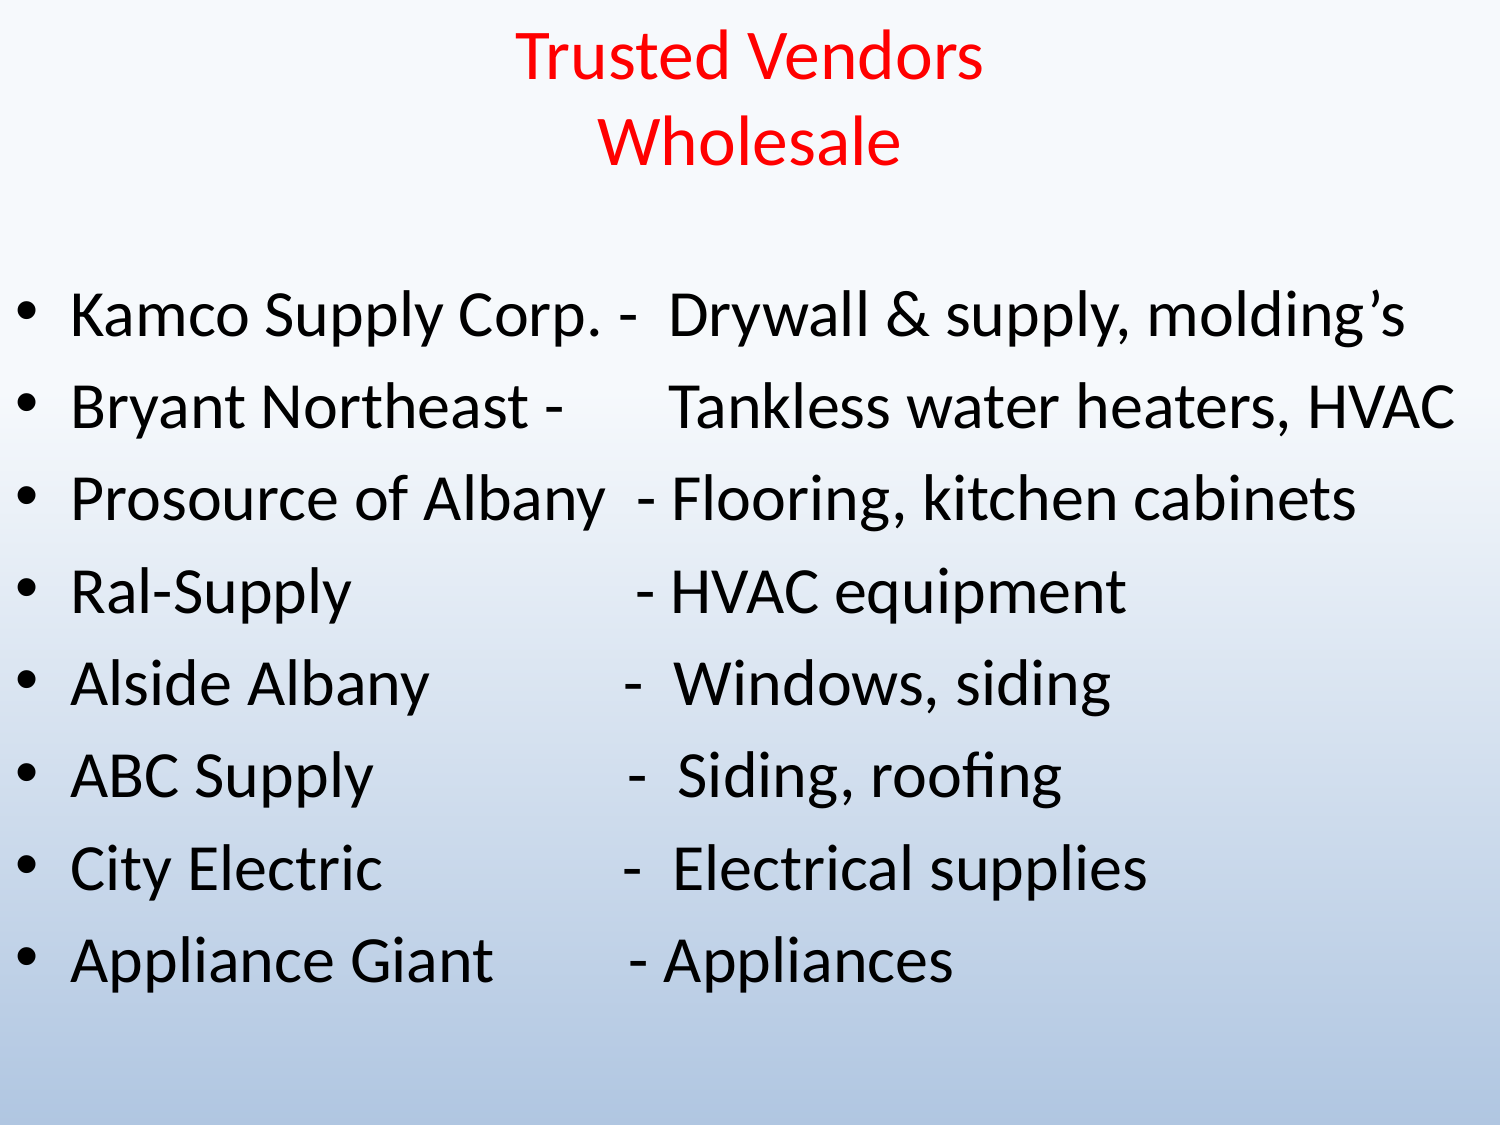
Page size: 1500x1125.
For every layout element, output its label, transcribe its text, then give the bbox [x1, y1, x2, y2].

title Trusted Vendors Wholesale [75, 0, 1425, 188]
list Kamco Supply Corp. - Drywall & supply, molding’s Bryant Northeast - Tankless water heaters, HVAC Prosource of Albany - Flooring, kitchen cabinets Ral-Supply - HVAC equipment Alside Albany - Windows, siding ABC Supply - Siding, roofing City Electric - Electrical supplies Appliance Giant - Appliances [0, 262, 1500, 1005]
